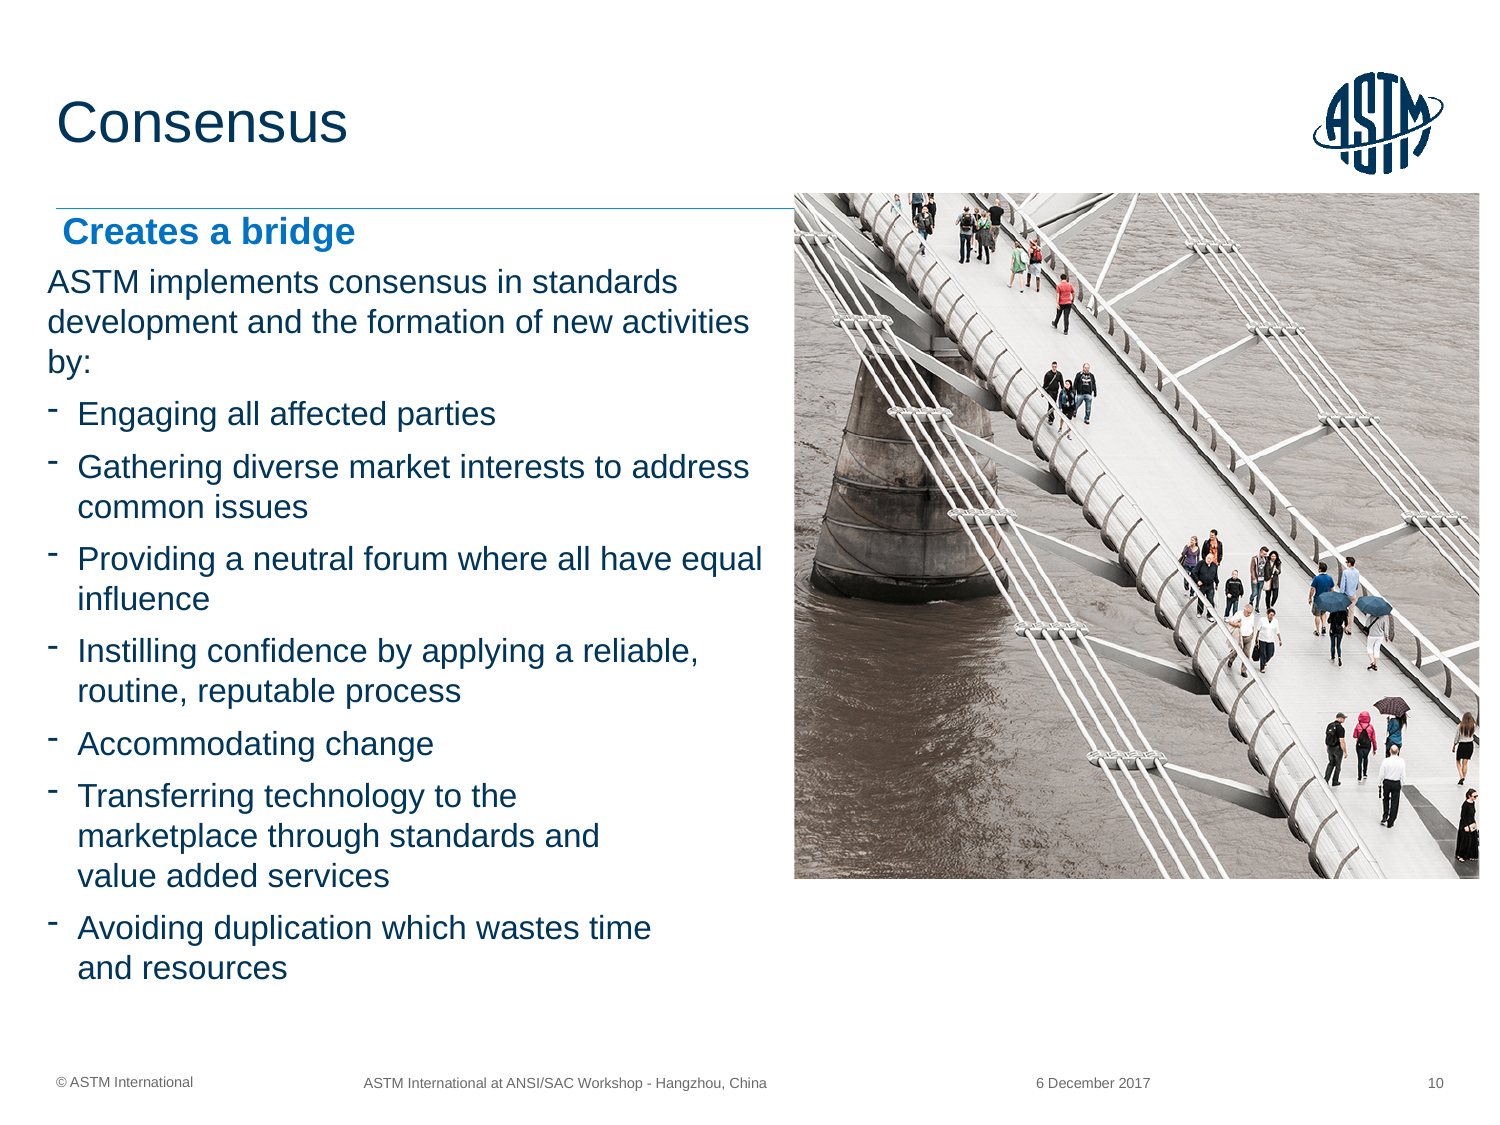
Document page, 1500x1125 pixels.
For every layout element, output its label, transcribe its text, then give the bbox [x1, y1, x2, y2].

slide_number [860, 1072, 1326, 1093]
picture [1312, 71, 1444, 175]
title Consensus [56, 53, 1214, 194]
slide_number 10 [1370, 1072, 1444, 1093]
list ASTM implements consensus in standards development and the formation of new activities by: Engaging all affected parties Gathering diverse market interests to address common issues Providing a neutral forum where all have equal influence Instilling confidence by applying a reliable, routine, reputable process Accommodating change Transferring technology to the marketplace through standards and value added services Avoiding duplication which wastes time and resources [47, 260, 795, 1035]
text_box Creates a bridge [47, 199, 677, 260]
picture [794, 193, 1480, 879]
footer ASTM International at ANSI/SAC Workshop - Hangzhou, China [307, 1072, 824, 1093]
